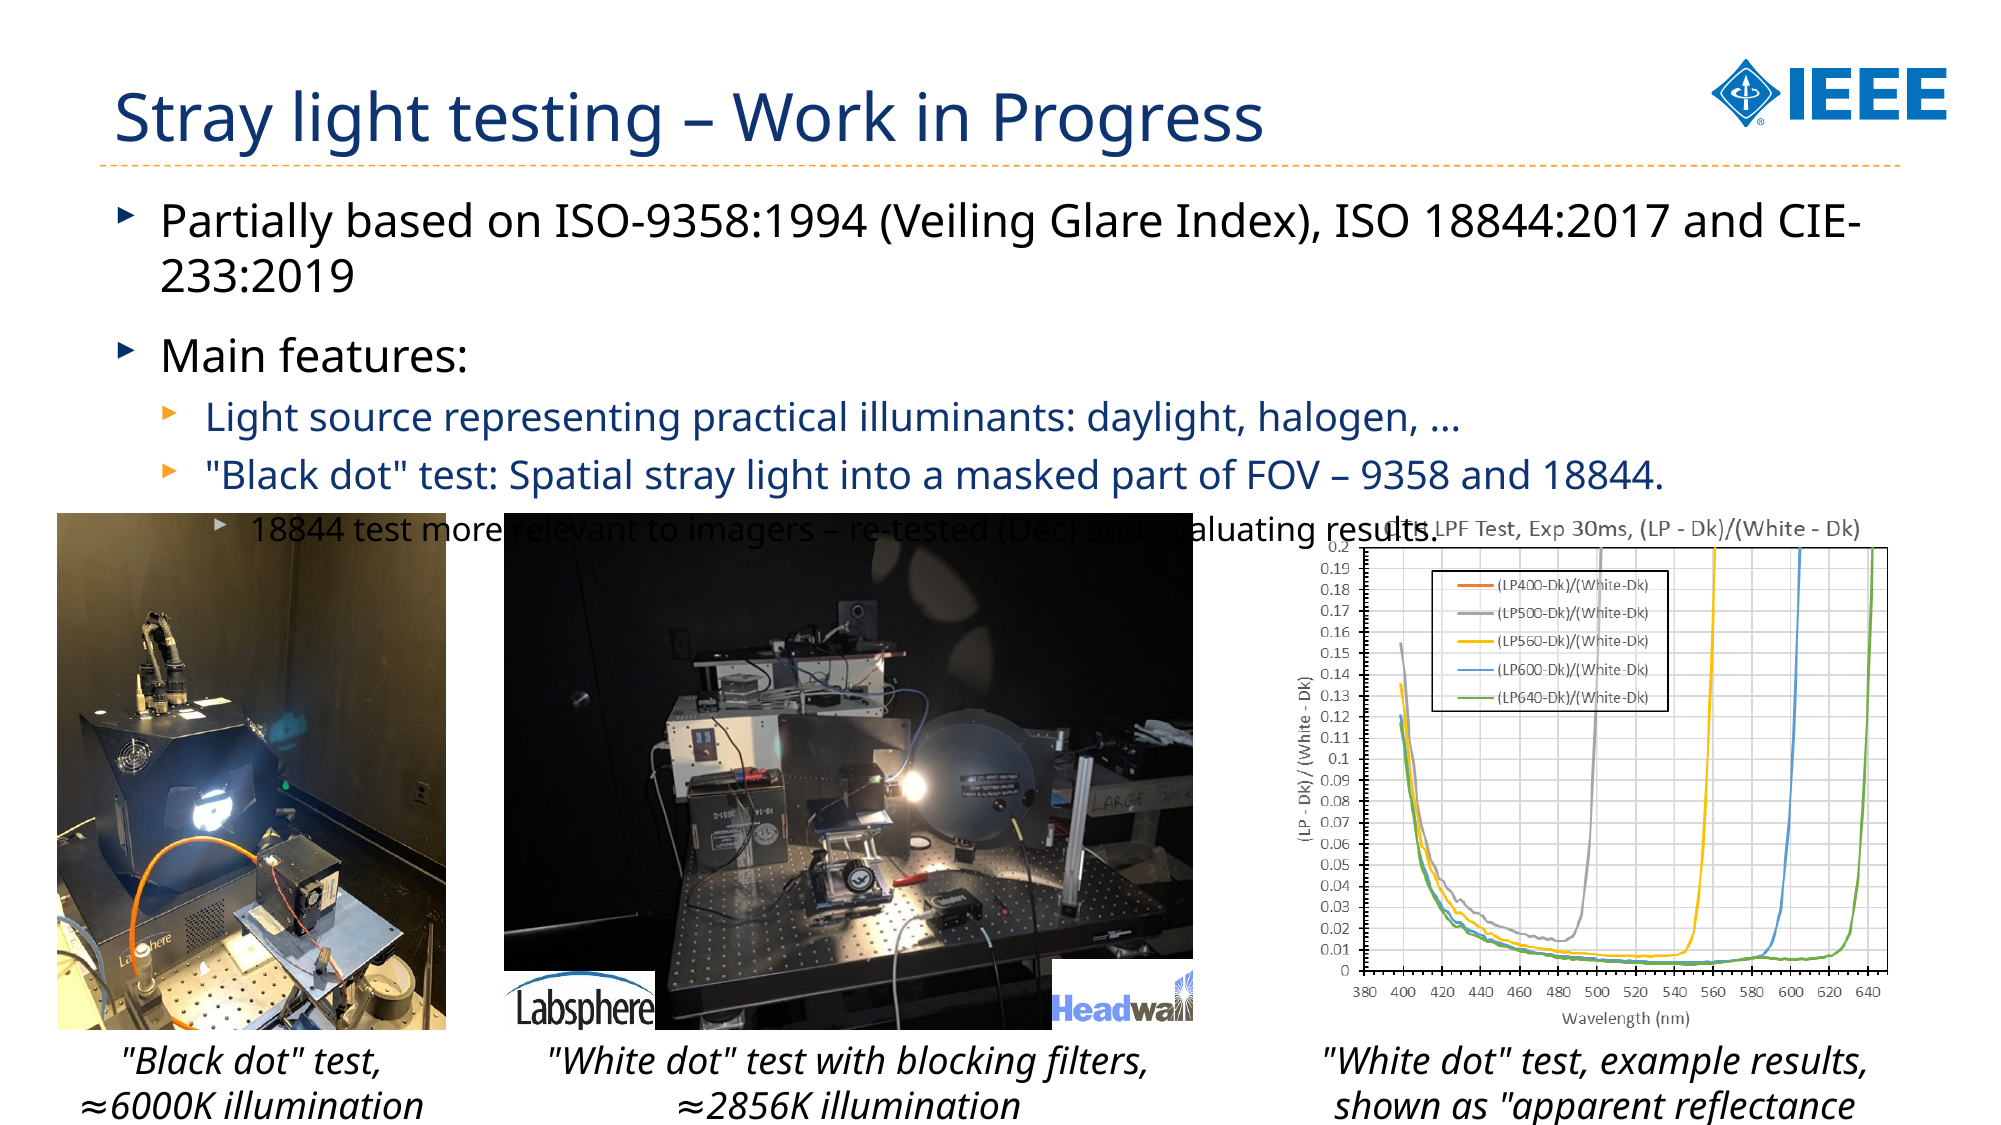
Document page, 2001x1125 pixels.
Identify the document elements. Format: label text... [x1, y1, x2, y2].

text_box "White dot" test, example results, shown as "apparent reflectance contribution" [1251, 1110, 1940, 1125]
list Partially based on ISO-9358:1994 (Veiling Glare Index), ISO 18844:2017 and CIE-233:2019 Main features: Light source representing practical illuminants: daylight, halogen, ... "Black dot" test: Spatial stray light into a masked part of FOV – 9358 and 18844. 18844 test more relevant to imagers – re-tested (Dec) and evaluating results. [99, 184, 2000, 1110]
picture [57, 513, 446, 1031]
picture [1900, 48, 1959, 138]
picture [504, 513, 1194, 1031]
picture [1294, 513, 1897, 1031]
title Stray light testing – Work in Progress [99, 0, 1900, 163]
text_box "Black dot" test, ≈6000K illumination [57, 1041, 446, 1125]
text_box "White dot" test with blocking filters, ≈2856K illumination [504, 1110, 1193, 1125]
